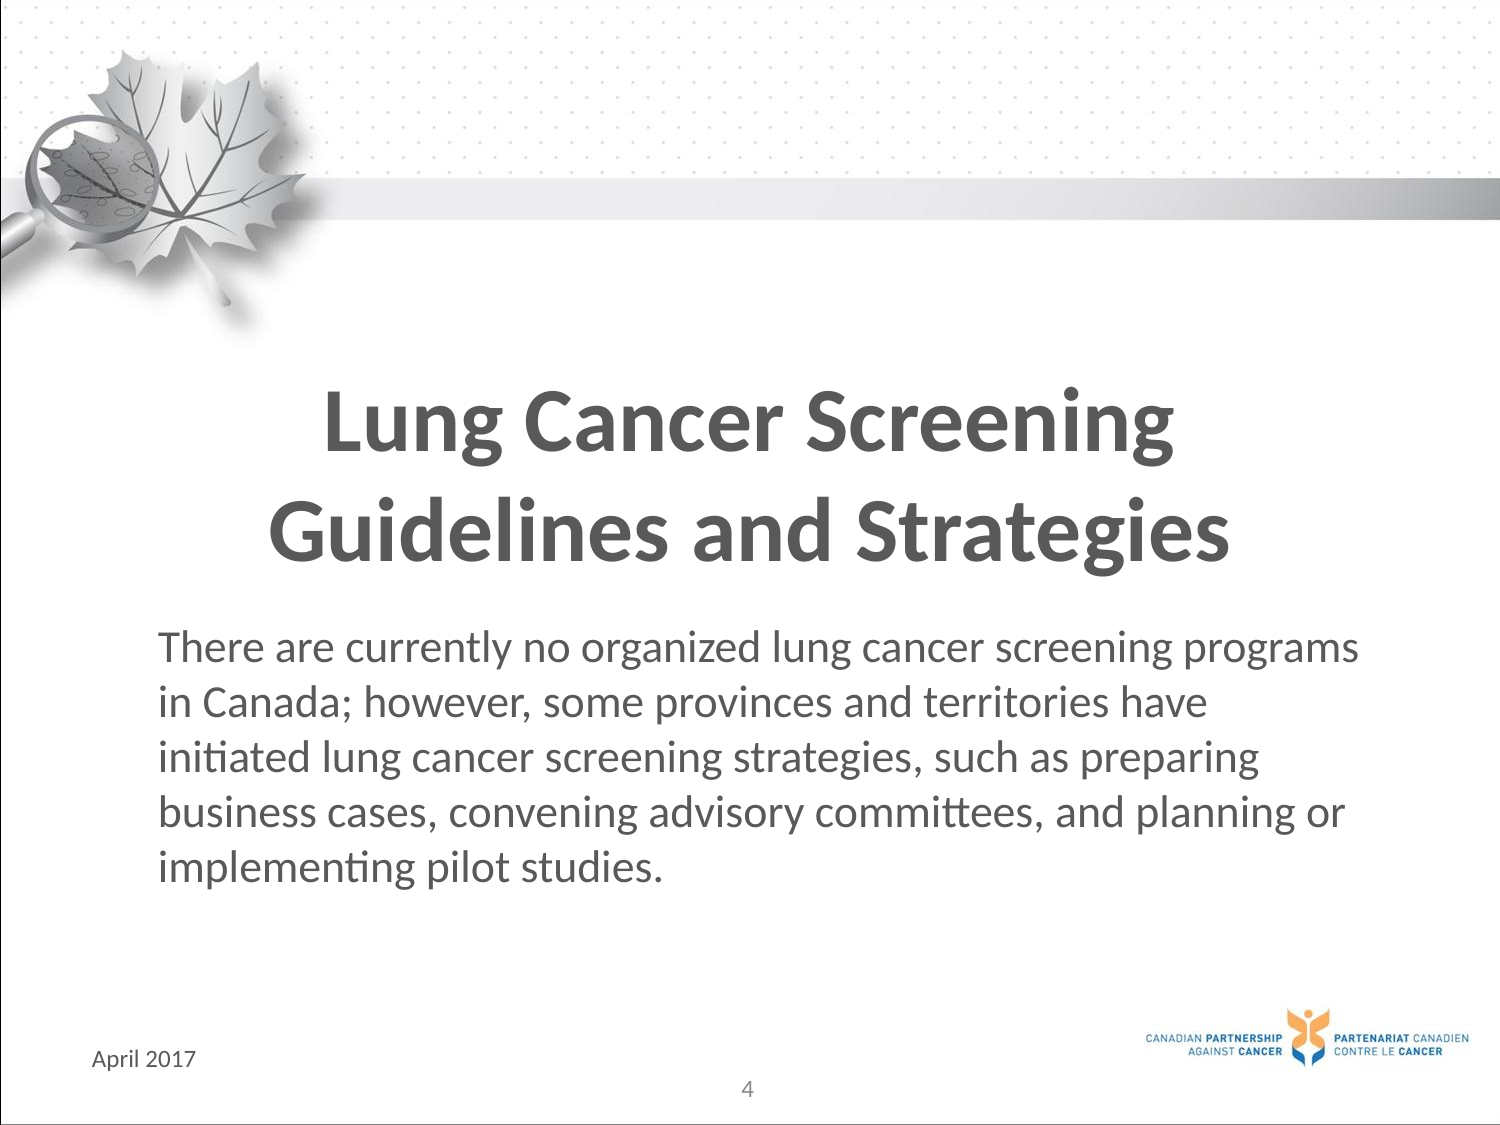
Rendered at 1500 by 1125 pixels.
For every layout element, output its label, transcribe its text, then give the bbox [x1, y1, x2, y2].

picture [0, 0, 1500, 1125]
footer April 2017 [76, 1034, 552, 1095]
text_box Lung Cancer Screening Guidelines and Strategies [112, 349, 1388, 591]
text_box There are currently no organized lung cancer screening programs in Canada; however, some provinces and territories have initiated lung cancer screening strategies, such as preparing business cases, convening advisory committees, and planning or implementing pilot studies. [143, 609, 1384, 953]
slide_number 4 [572, 1057, 923, 1118]
